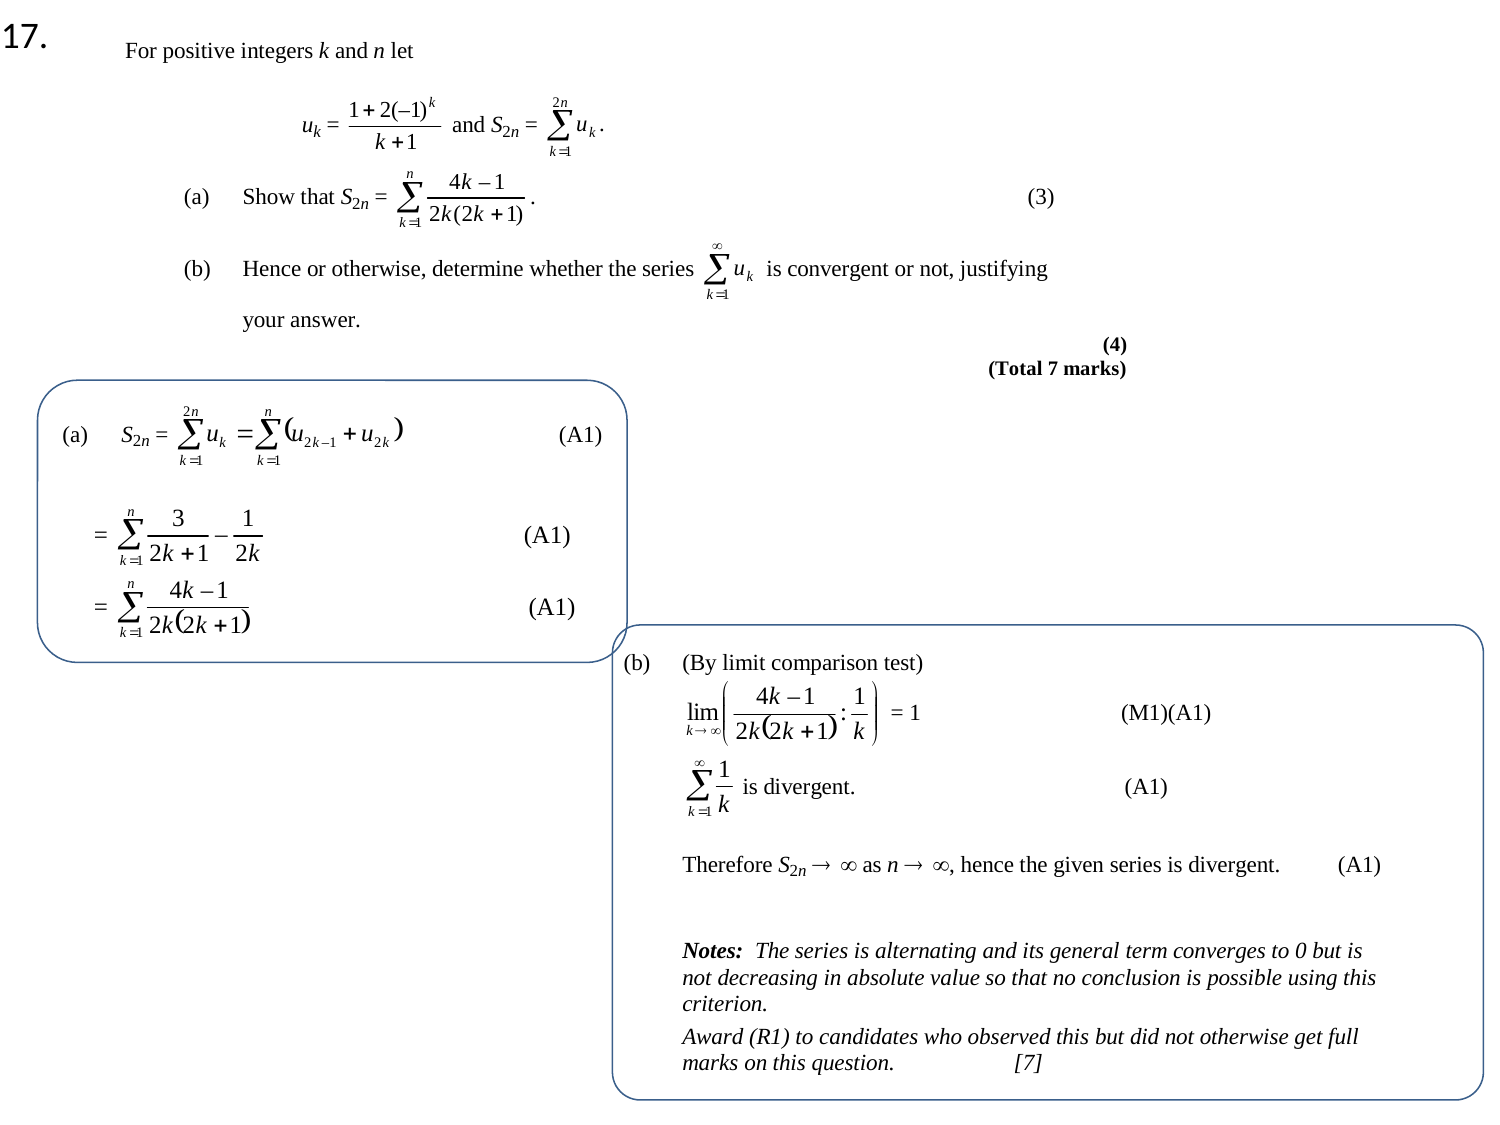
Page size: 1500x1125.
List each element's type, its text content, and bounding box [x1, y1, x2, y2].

text_box 17. [0, 3, 74, 64]
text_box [37, 379, 1067, 663]
picture [124, 37, 1130, 381]
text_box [564, 624, 1500, 1101]
